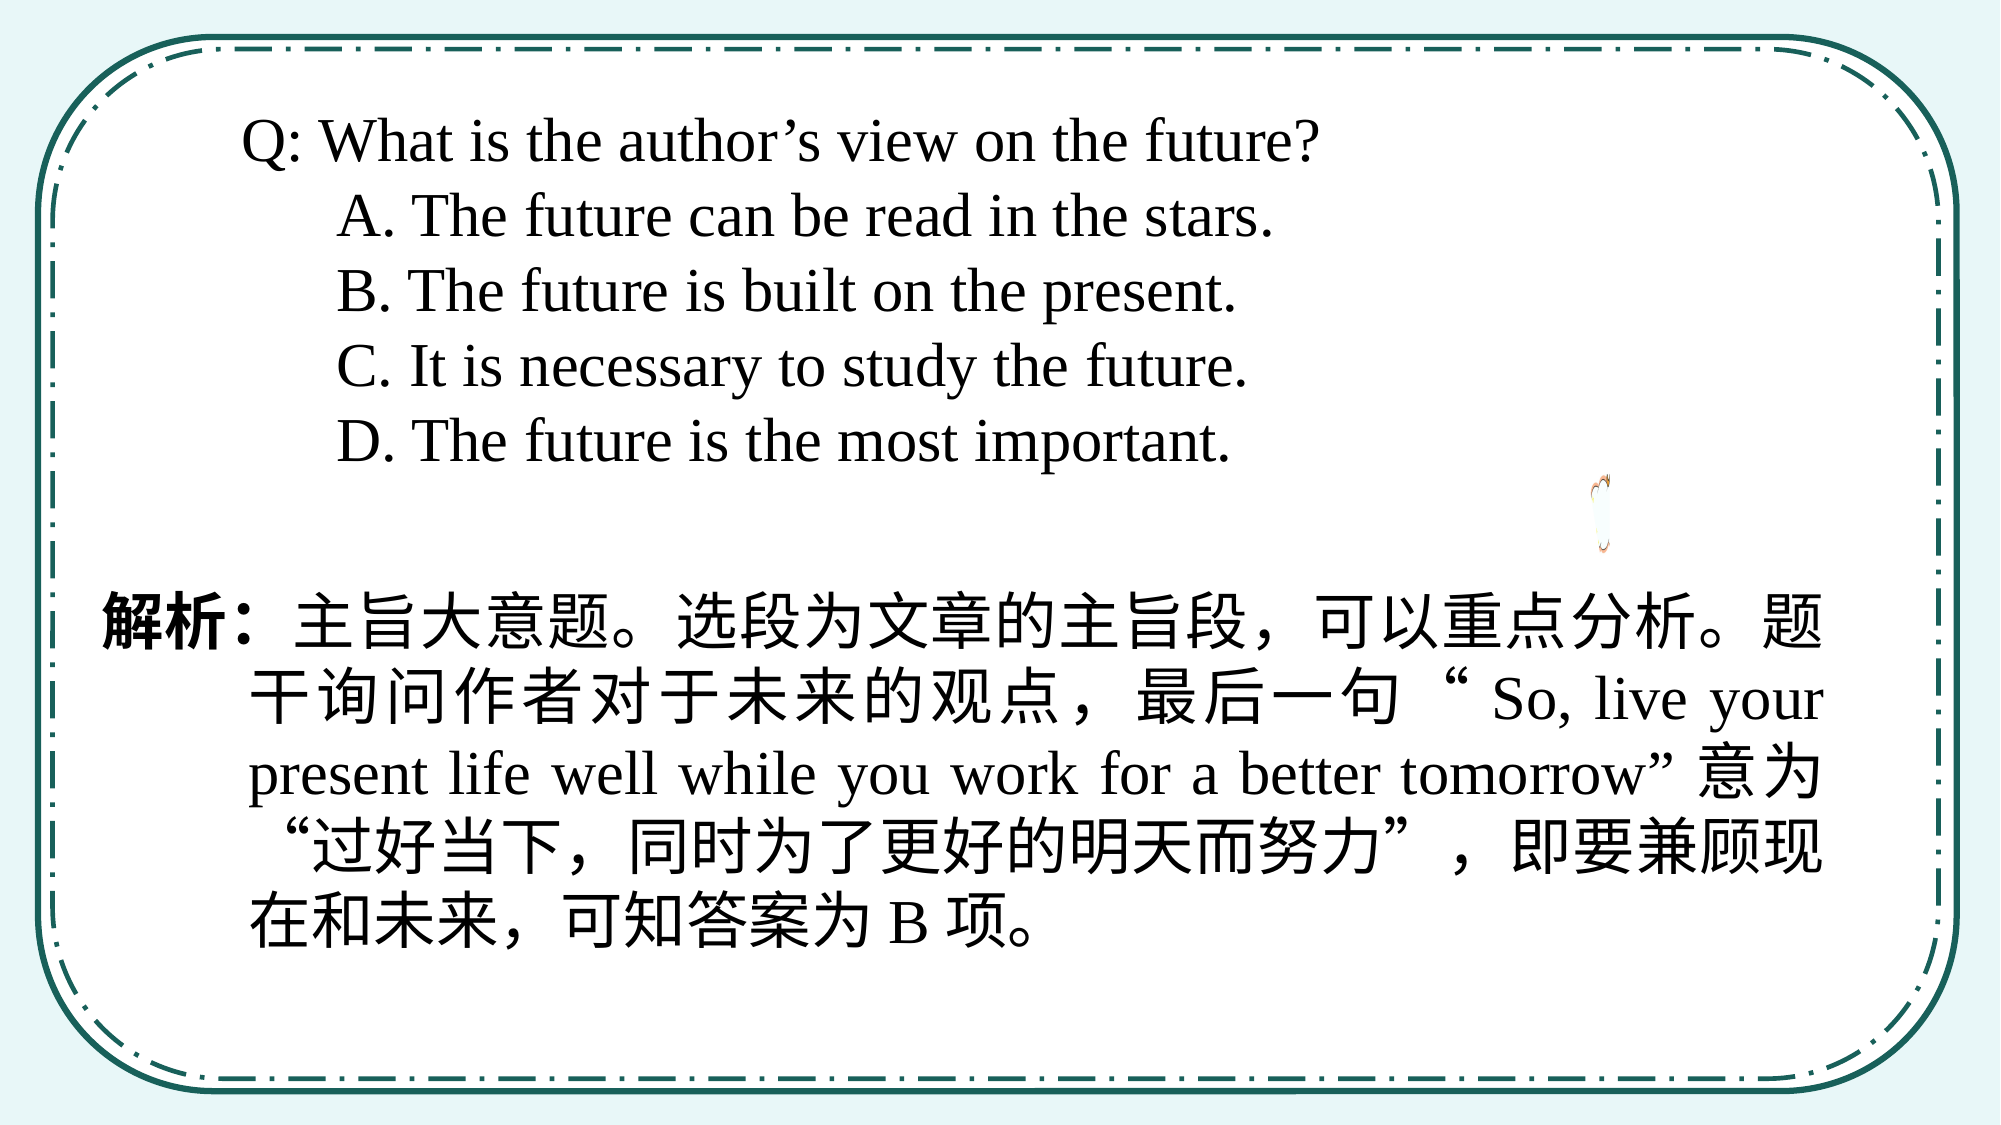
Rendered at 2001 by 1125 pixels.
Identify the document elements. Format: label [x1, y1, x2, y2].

picture [0, 0, 2000, 1125]
text_box [37, 36, 1958, 1092]
